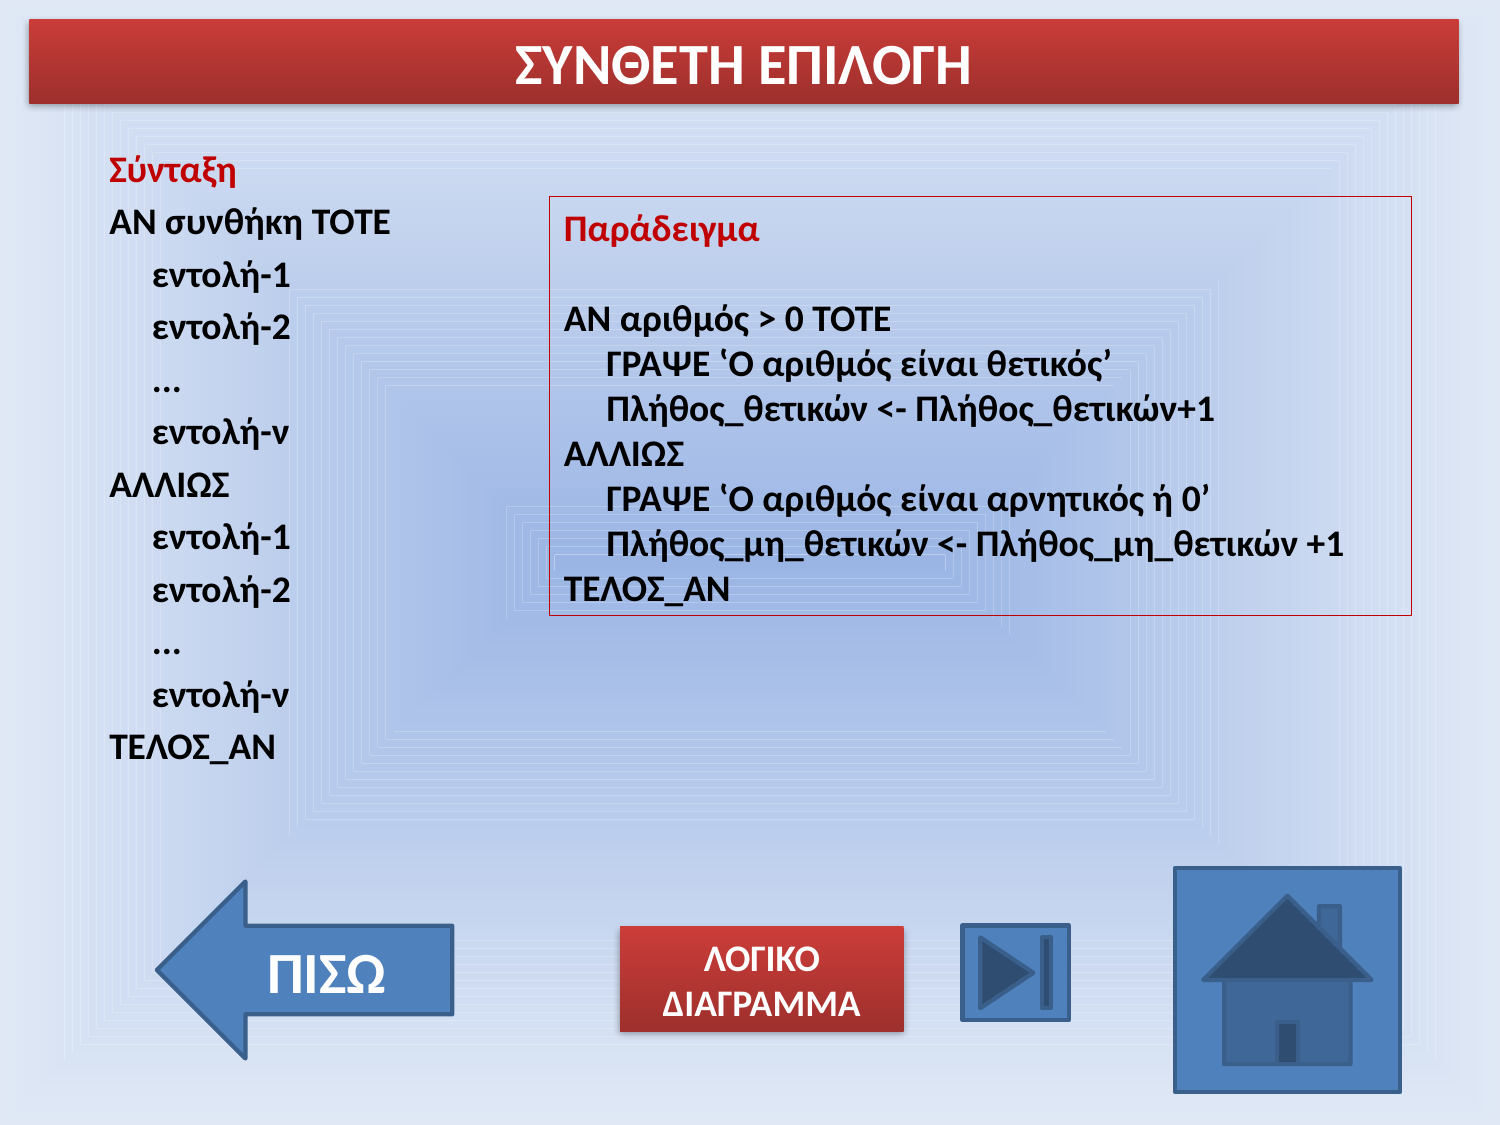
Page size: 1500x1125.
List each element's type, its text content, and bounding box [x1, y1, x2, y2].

list Σύνταξη ΑΝ συνθήκη ΤΟΤΕ εντολή-1 εντολή-2 ... εντολή-ν ΑΛΛΙΩΣ εντολή-1 εντολή-2 ... εντολή-ν ΤΕΛΟΣ_ΑΝ [94, 137, 498, 815]
text_box Παράδειγμα ΑΝ αριθμός > 0 ΤΟΤΕ ΓΡΑΨΕ ʽΟ αριθμός είναι θετικόςʼ Πλήθος_θετικών <- Πλήθος_θετικών+1 ΑΛΛΙΩΣ ΓΡΑΨΕ ʽΟ αριθμός είναι αρνητικός ή 0ʼ Πλήθος_μη_θετικών <- Πλήθος_μη_θετικών +1 ΤΕΛΟΣ_ΑΝ [549, 196, 1412, 616]
text_box [960, 923, 1071, 1022]
text_box ΛΟΓΙΚΟ ΔΙΑΓΡΑΜΜΑ [620, 926, 904, 1032]
text_box ΣΥΝΘΕΤΗ ΕΠΙΛΟΓΗ [29, 19, 1459, 104]
text_box ΠΙΣΩ [154, 879, 455, 1061]
text_box [1173, 866, 1402, 1094]
